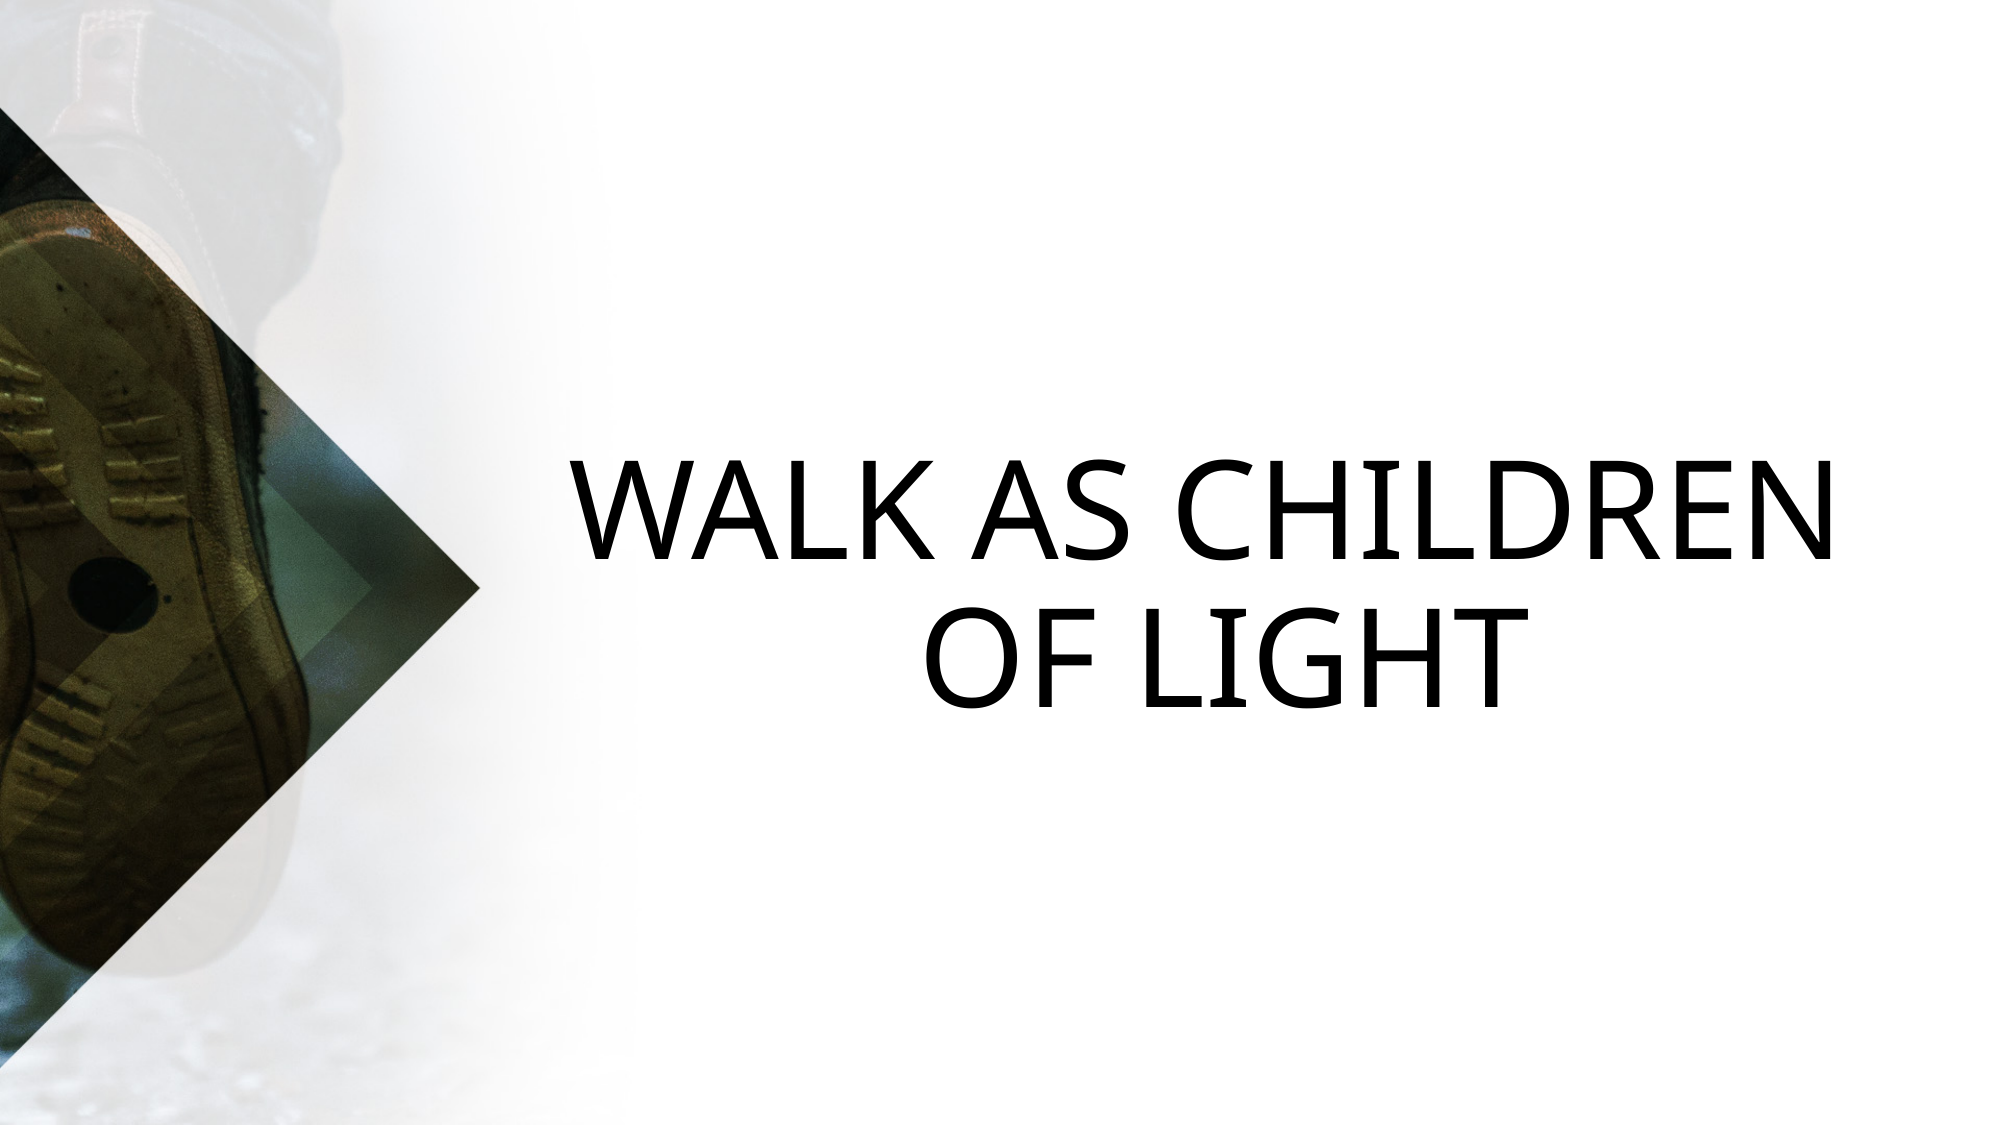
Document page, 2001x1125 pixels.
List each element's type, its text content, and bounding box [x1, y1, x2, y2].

title WALK AS CHILDREN OF LIGHT [474, 447, 1975, 745]
picture [0, 0, 2001, 1125]
